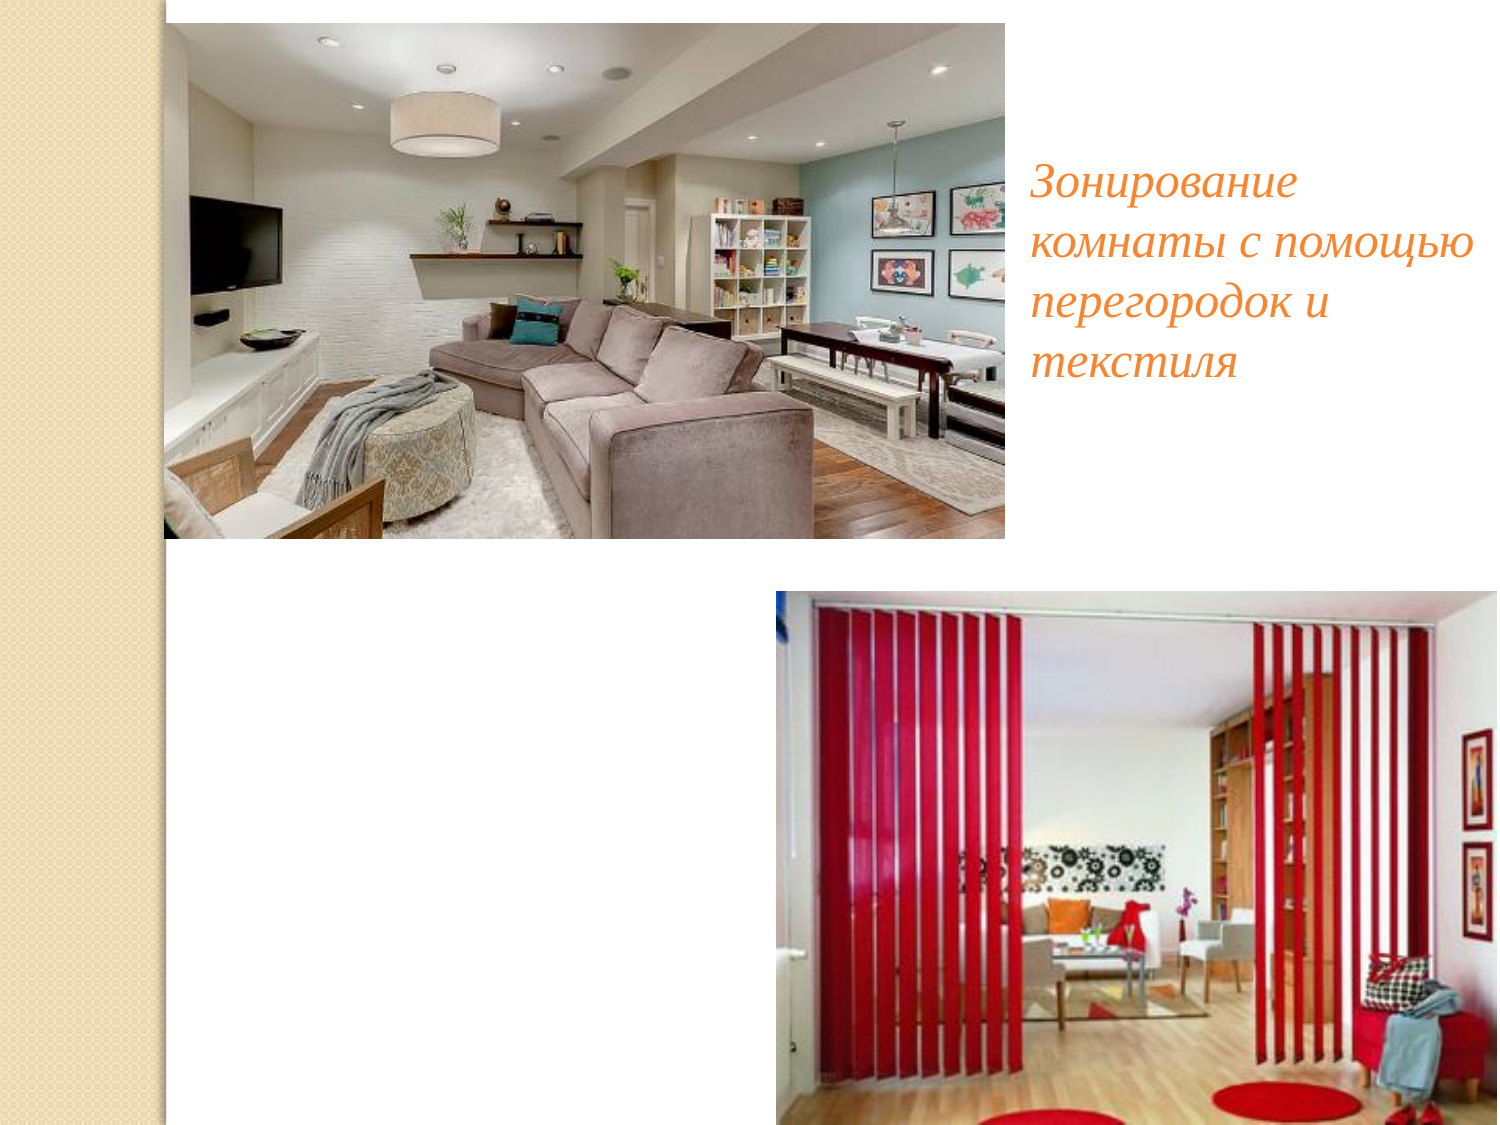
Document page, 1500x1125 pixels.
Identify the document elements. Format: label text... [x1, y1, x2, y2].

picture [163, 23, 1005, 540]
picture [775, 591, 1498, 1125]
text_box Зонирование комнаты с помощью перегородок и текстиля [1015, 140, 1500, 396]
